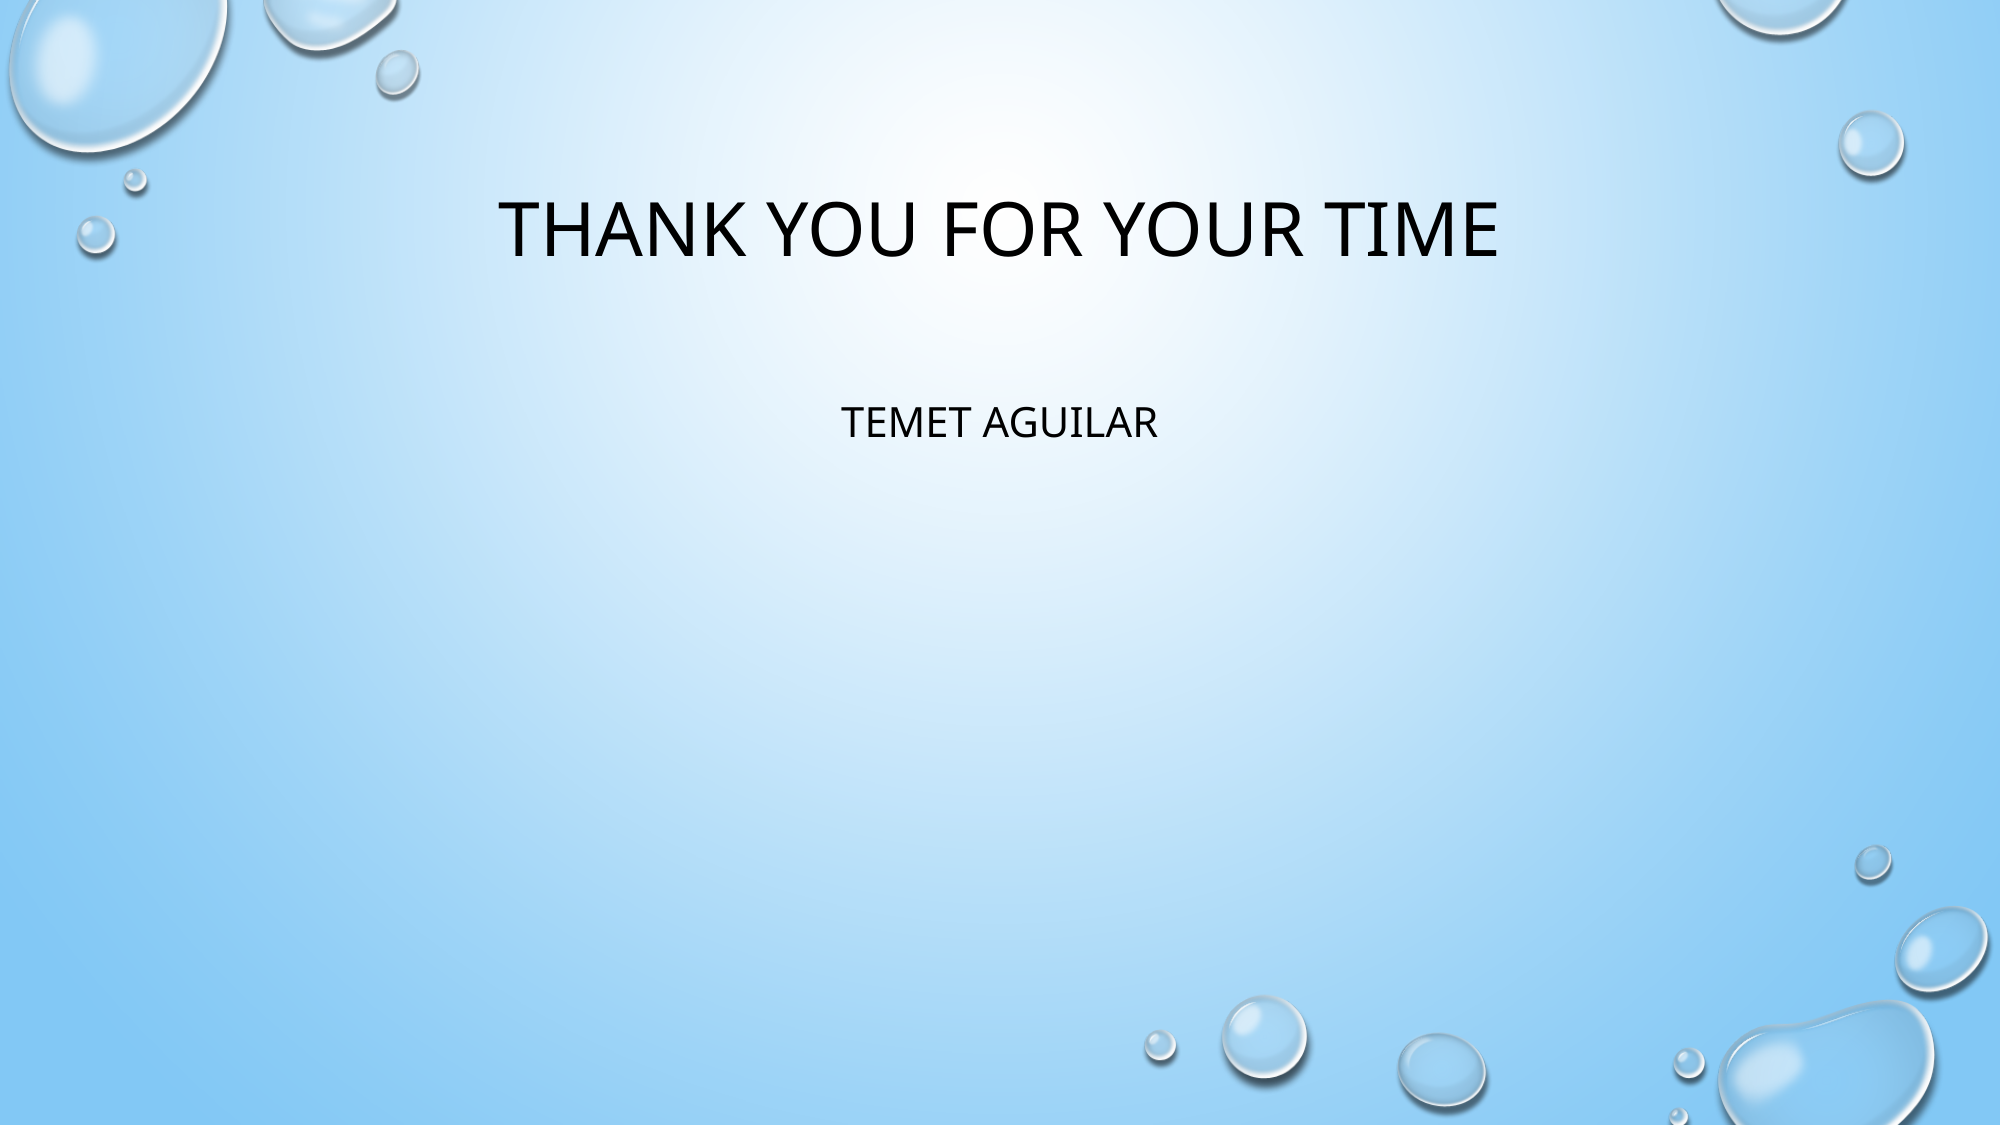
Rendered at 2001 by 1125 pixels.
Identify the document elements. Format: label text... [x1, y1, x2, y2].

title Thank you for your Time [149, 101, 1851, 364]
list Temet Aguilar [149, 388, 1850, 950]
picture [0, 0, 2000, 1125]
